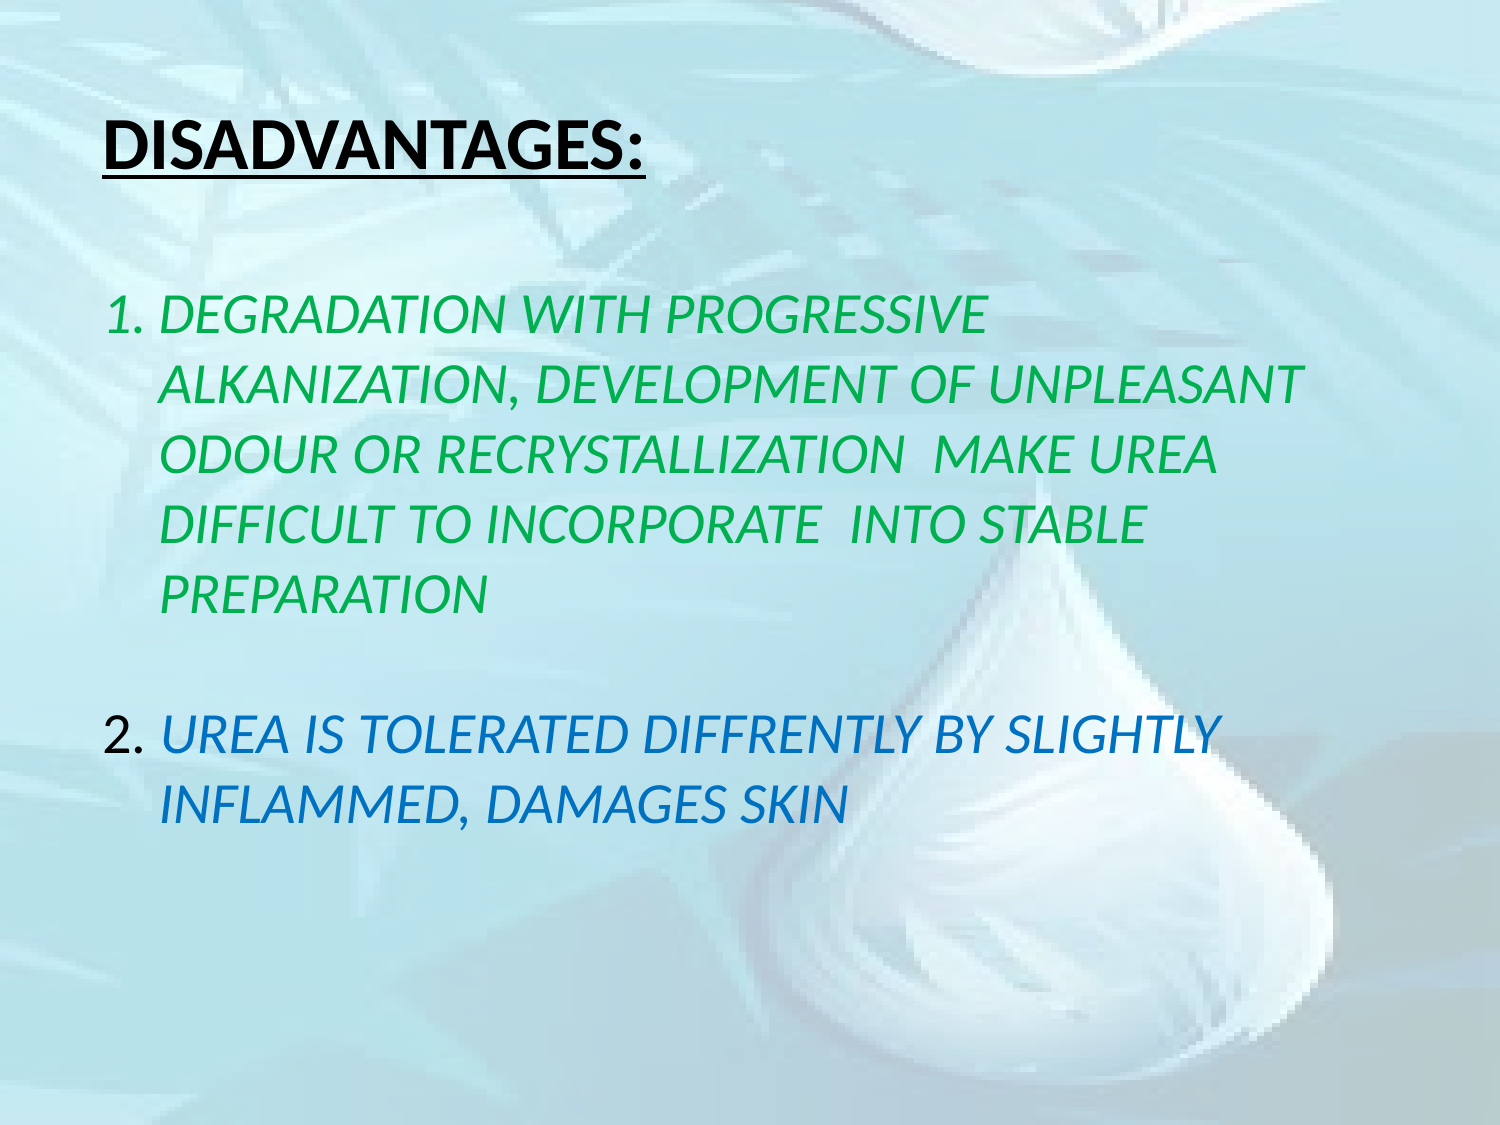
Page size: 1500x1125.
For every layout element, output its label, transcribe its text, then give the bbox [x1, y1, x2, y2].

text_box DISADVANTAGES: DEGRADATION WITH PROGRESSIVE ALKANIZATION, DEVELOPMENT OF UNPLEASANT ODOUR OR RECRYSTALLIZATION MAKE UREA DIFFICULT TO INCORPORATE INTO STABLE PREPARATION 2. UREA IS TOLERATED DIFFRENTLY BY SLIGHTLY INFLAMMED, DAMAGES SKIN [87, 87, 1363, 843]
